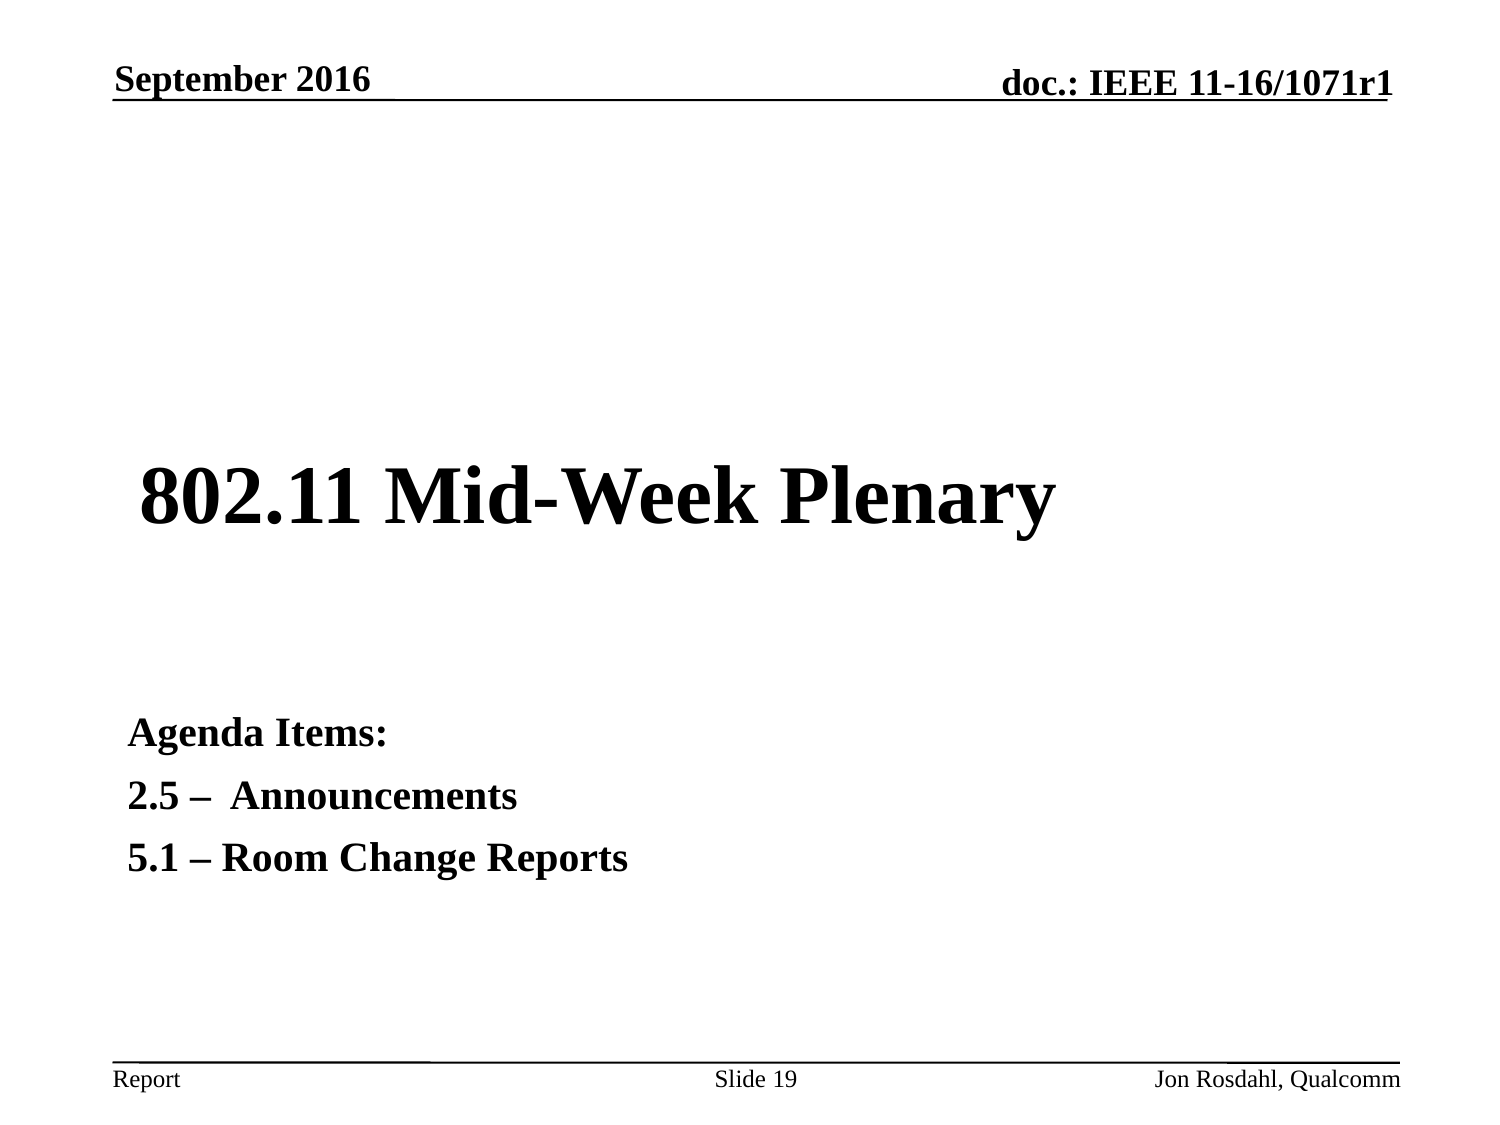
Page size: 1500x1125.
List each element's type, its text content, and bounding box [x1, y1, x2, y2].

footer Jon Rosdahl, Qualcomm [878, 1061, 1402, 1093]
list Agenda Items: 2.5 – Announcements 5.1 – Room Change Reports [111, 703, 1388, 951]
slide_number Slide 19 [712, 1061, 800, 1123]
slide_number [114, 54, 423, 100]
title 802.11 Mid-Week Plenary [123, 432, 1400, 657]
